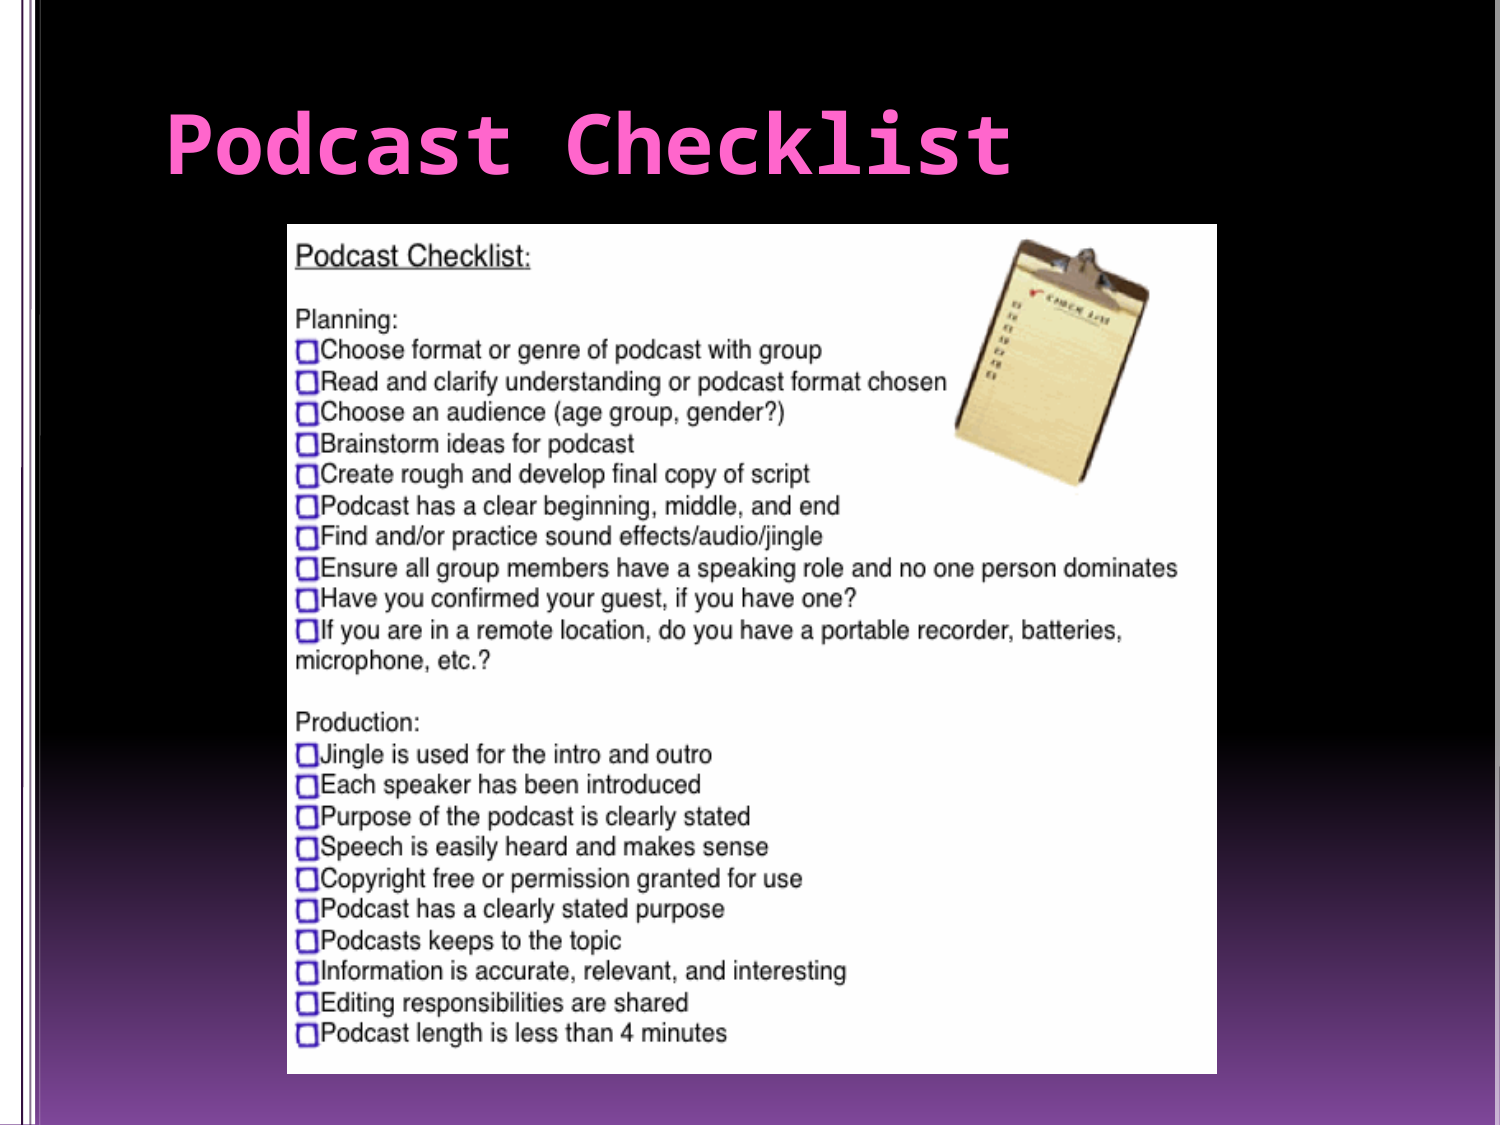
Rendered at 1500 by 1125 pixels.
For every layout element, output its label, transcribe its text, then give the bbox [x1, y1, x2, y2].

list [287, 224, 1217, 1075]
title Podcast Checklist [150, 83, 1425, 234]
